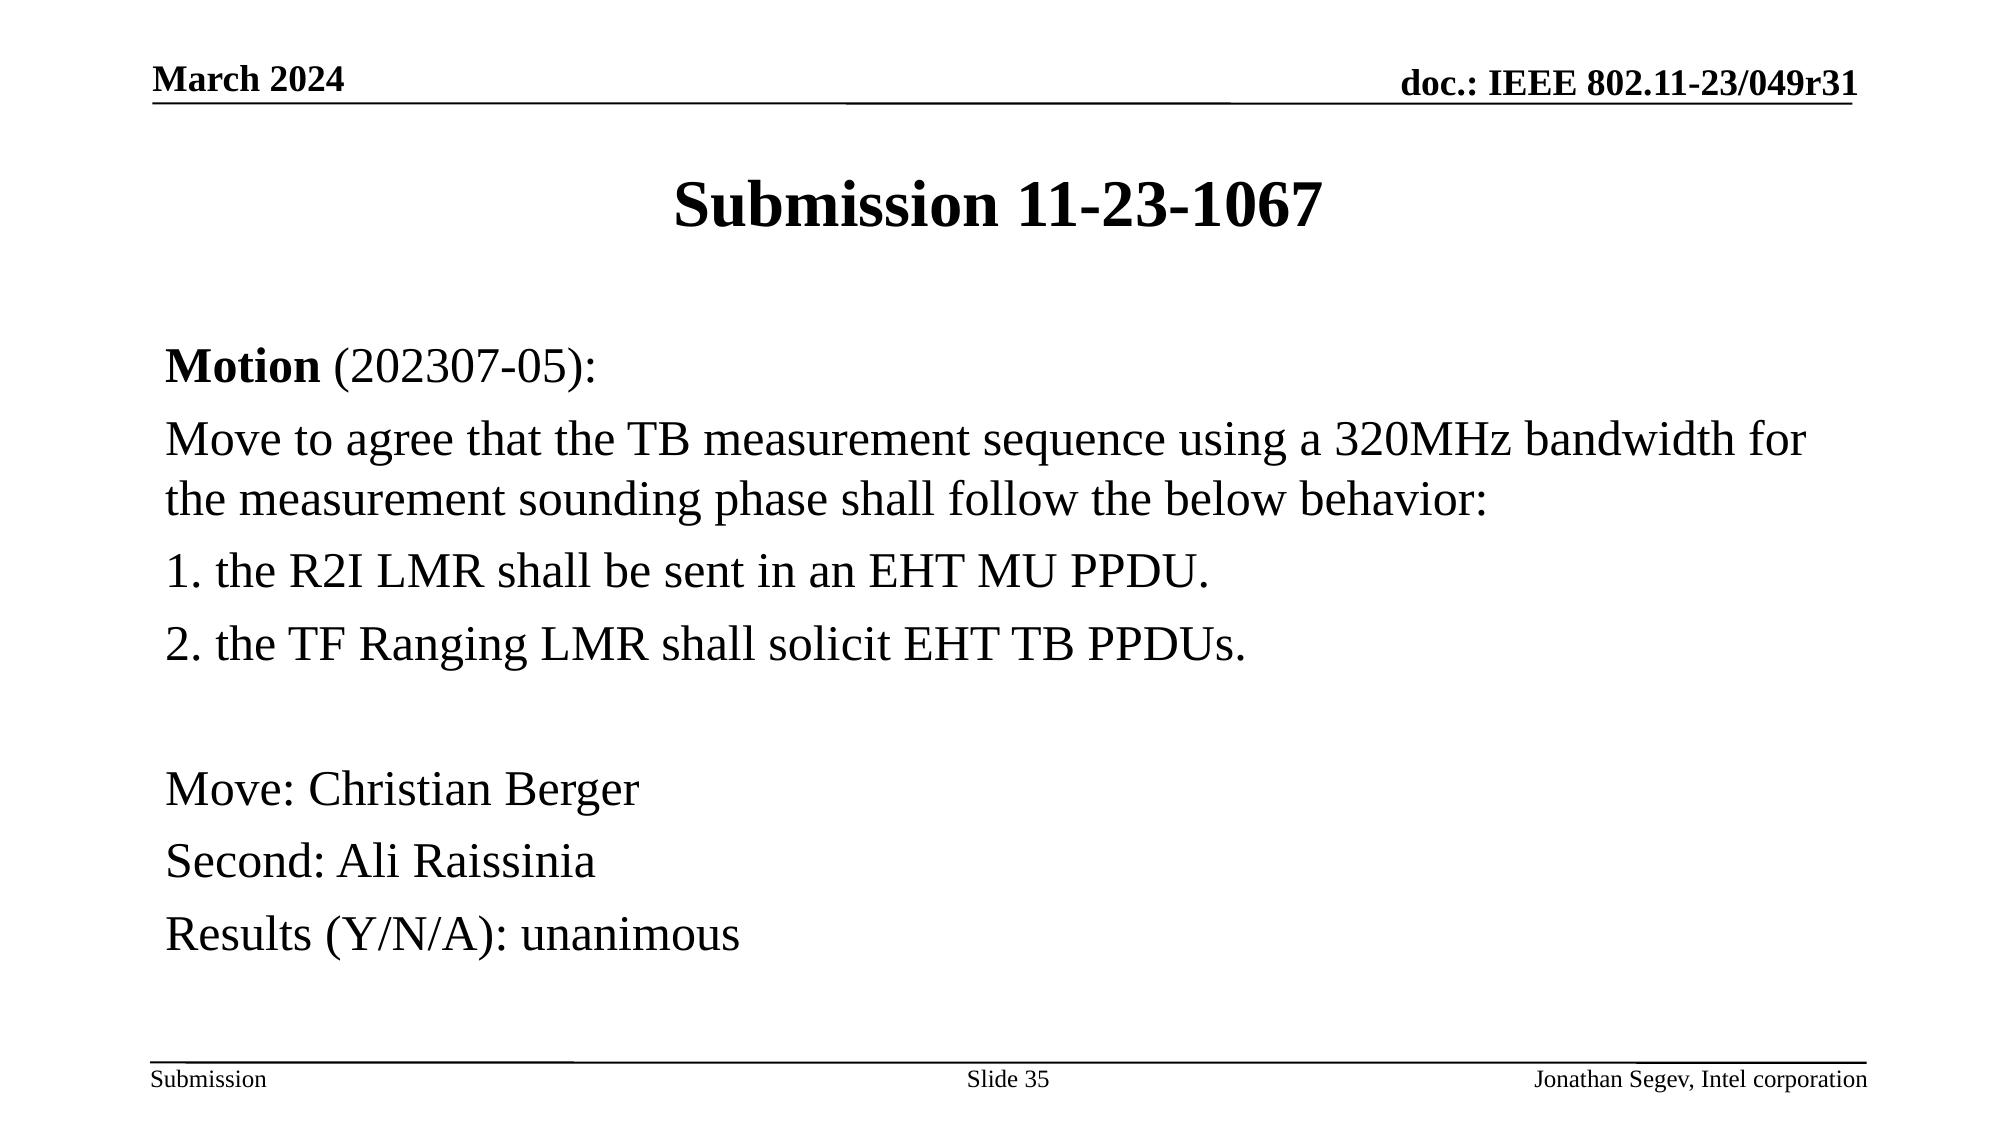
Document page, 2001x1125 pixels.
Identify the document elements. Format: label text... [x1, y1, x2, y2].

slide_number Slide 35 [950, 1061, 1067, 1123]
title Submission 11-23-1067 [149, 112, 1850, 288]
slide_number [152, 54, 563, 100]
footer Jonathan Segev, Intel corporation [1171, 1061, 1869, 1093]
list Motion (202307-05): Move to agree that the TB measurement sequence using a 320MHz bandwidth for the measurement sounding phase shall follow the below behavior: 1. the R2I LMR shall be sent in an EHT MU PPDU. 2. the TF Ranging LMR shall solicit EHT TB PPDUs. Move: Christian Berger Second: Ali Raissinia Results (Y/N/A): unanimous [149, 324, 1850, 1000]
